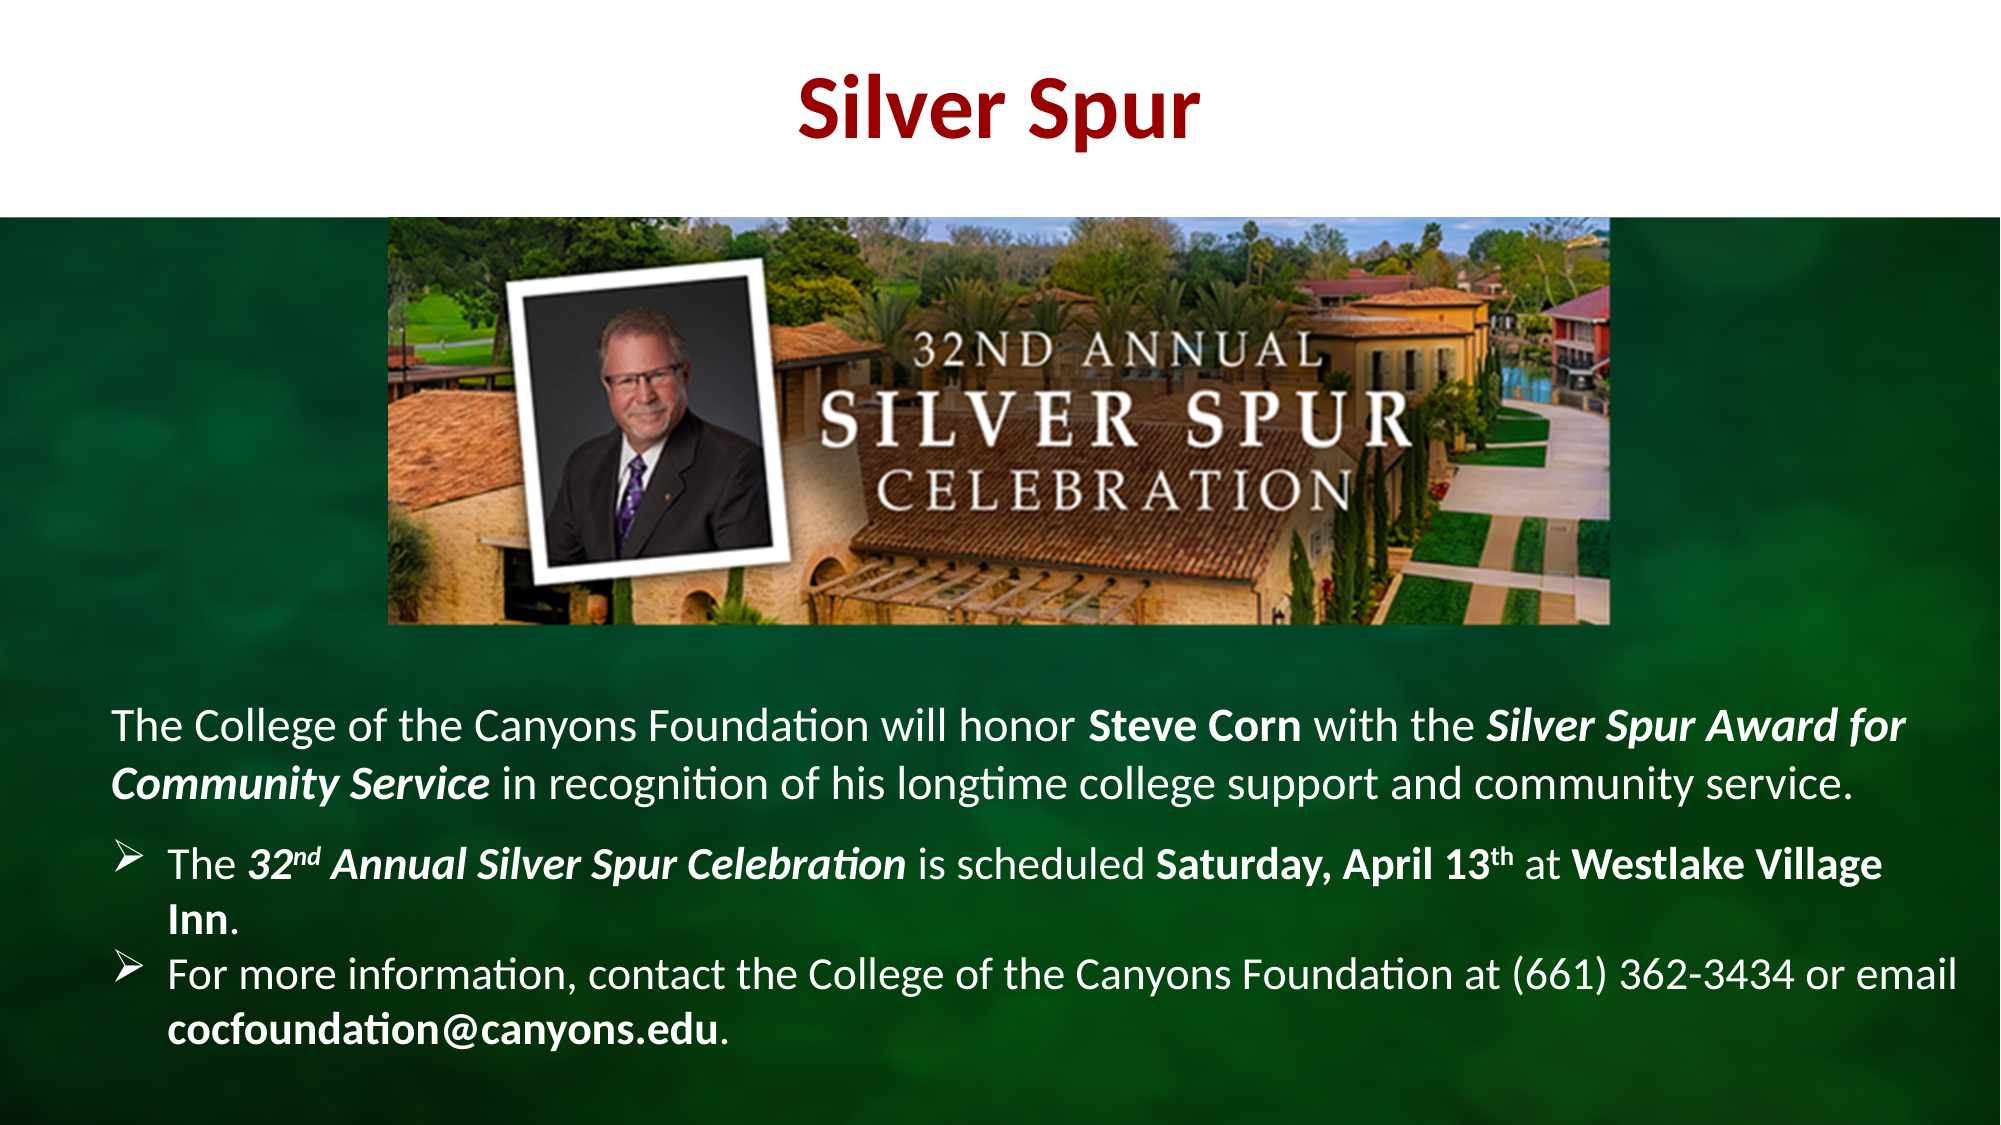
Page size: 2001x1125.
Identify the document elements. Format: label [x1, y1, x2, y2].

picture [388, 217, 1612, 627]
list [0, 0, 2000, 1125]
